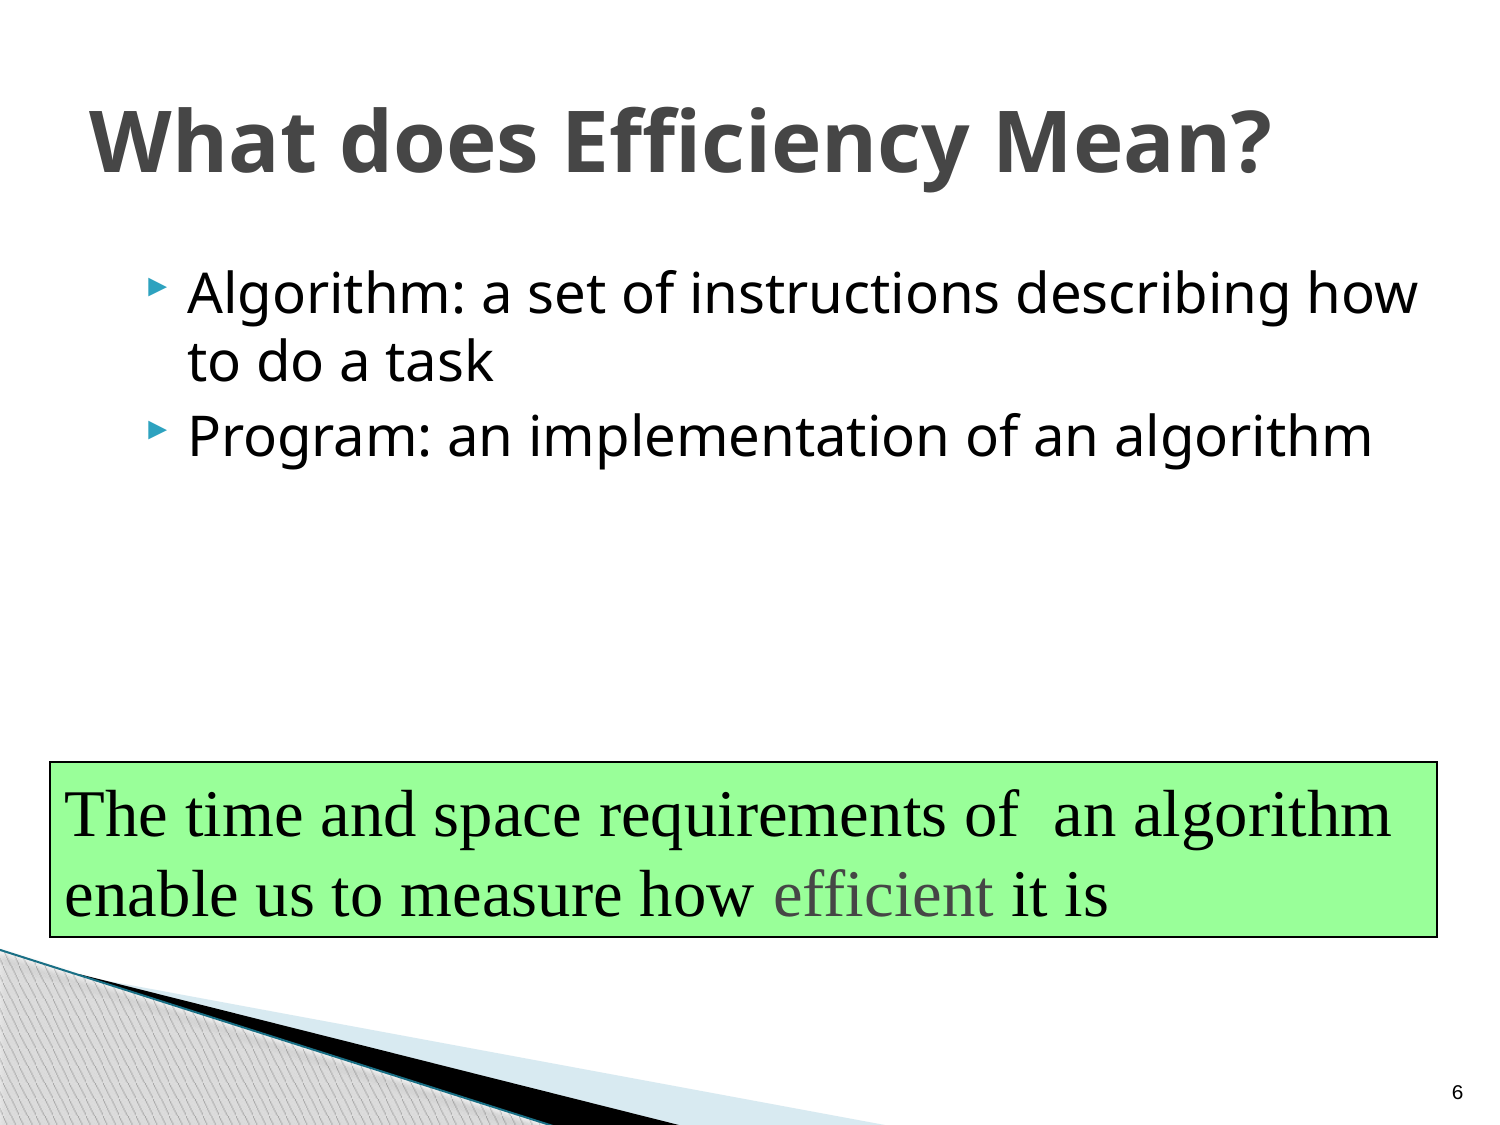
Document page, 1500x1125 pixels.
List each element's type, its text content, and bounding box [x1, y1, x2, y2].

list Algorithm: a set of instructions describing how to do a task Program: an implementation of an algorithm [112, 249, 1438, 725]
text_box The time and space requirements of an algorithm enable us to measure how efficient it is [50, 762, 1438, 938]
slide_number 6 [1418, 1051, 1479, 1112]
title What does Efficiency Mean? [75, 45, 1425, 233]
